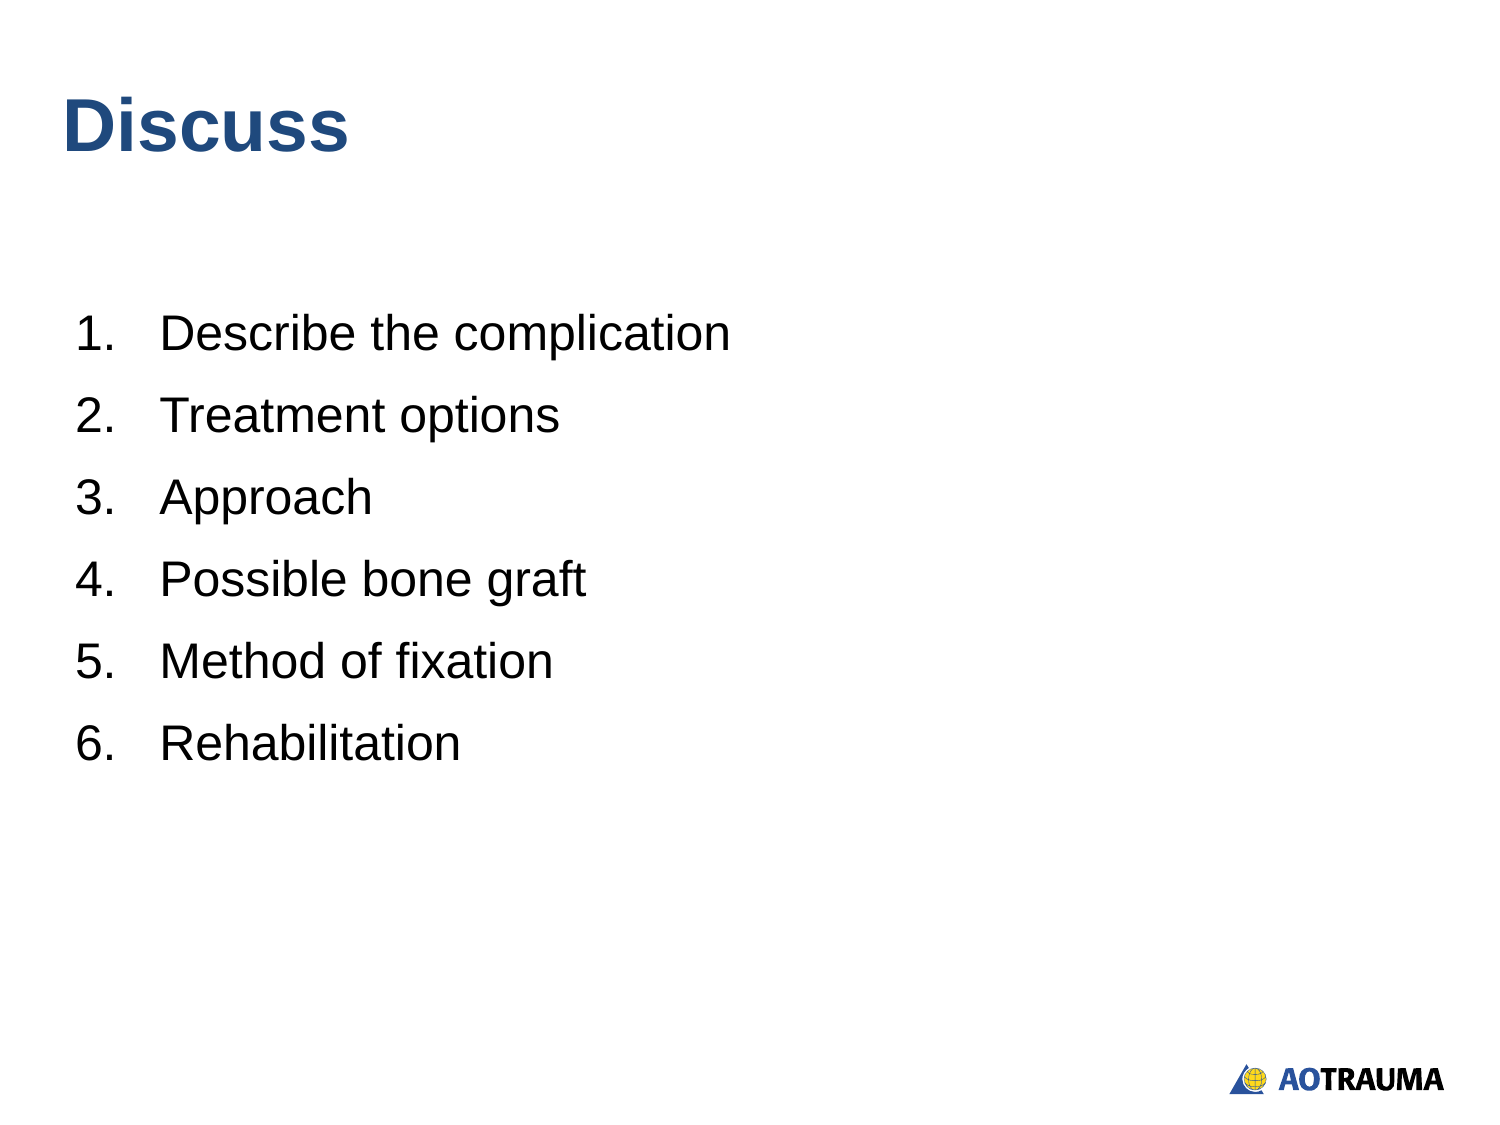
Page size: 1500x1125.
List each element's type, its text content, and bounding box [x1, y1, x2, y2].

list Describe the complication Treatment options Approach Possible bone graft Method of fixation Rehabilitation [75, 305, 1425, 1048]
title Discuss [62, 87, 1438, 200]
